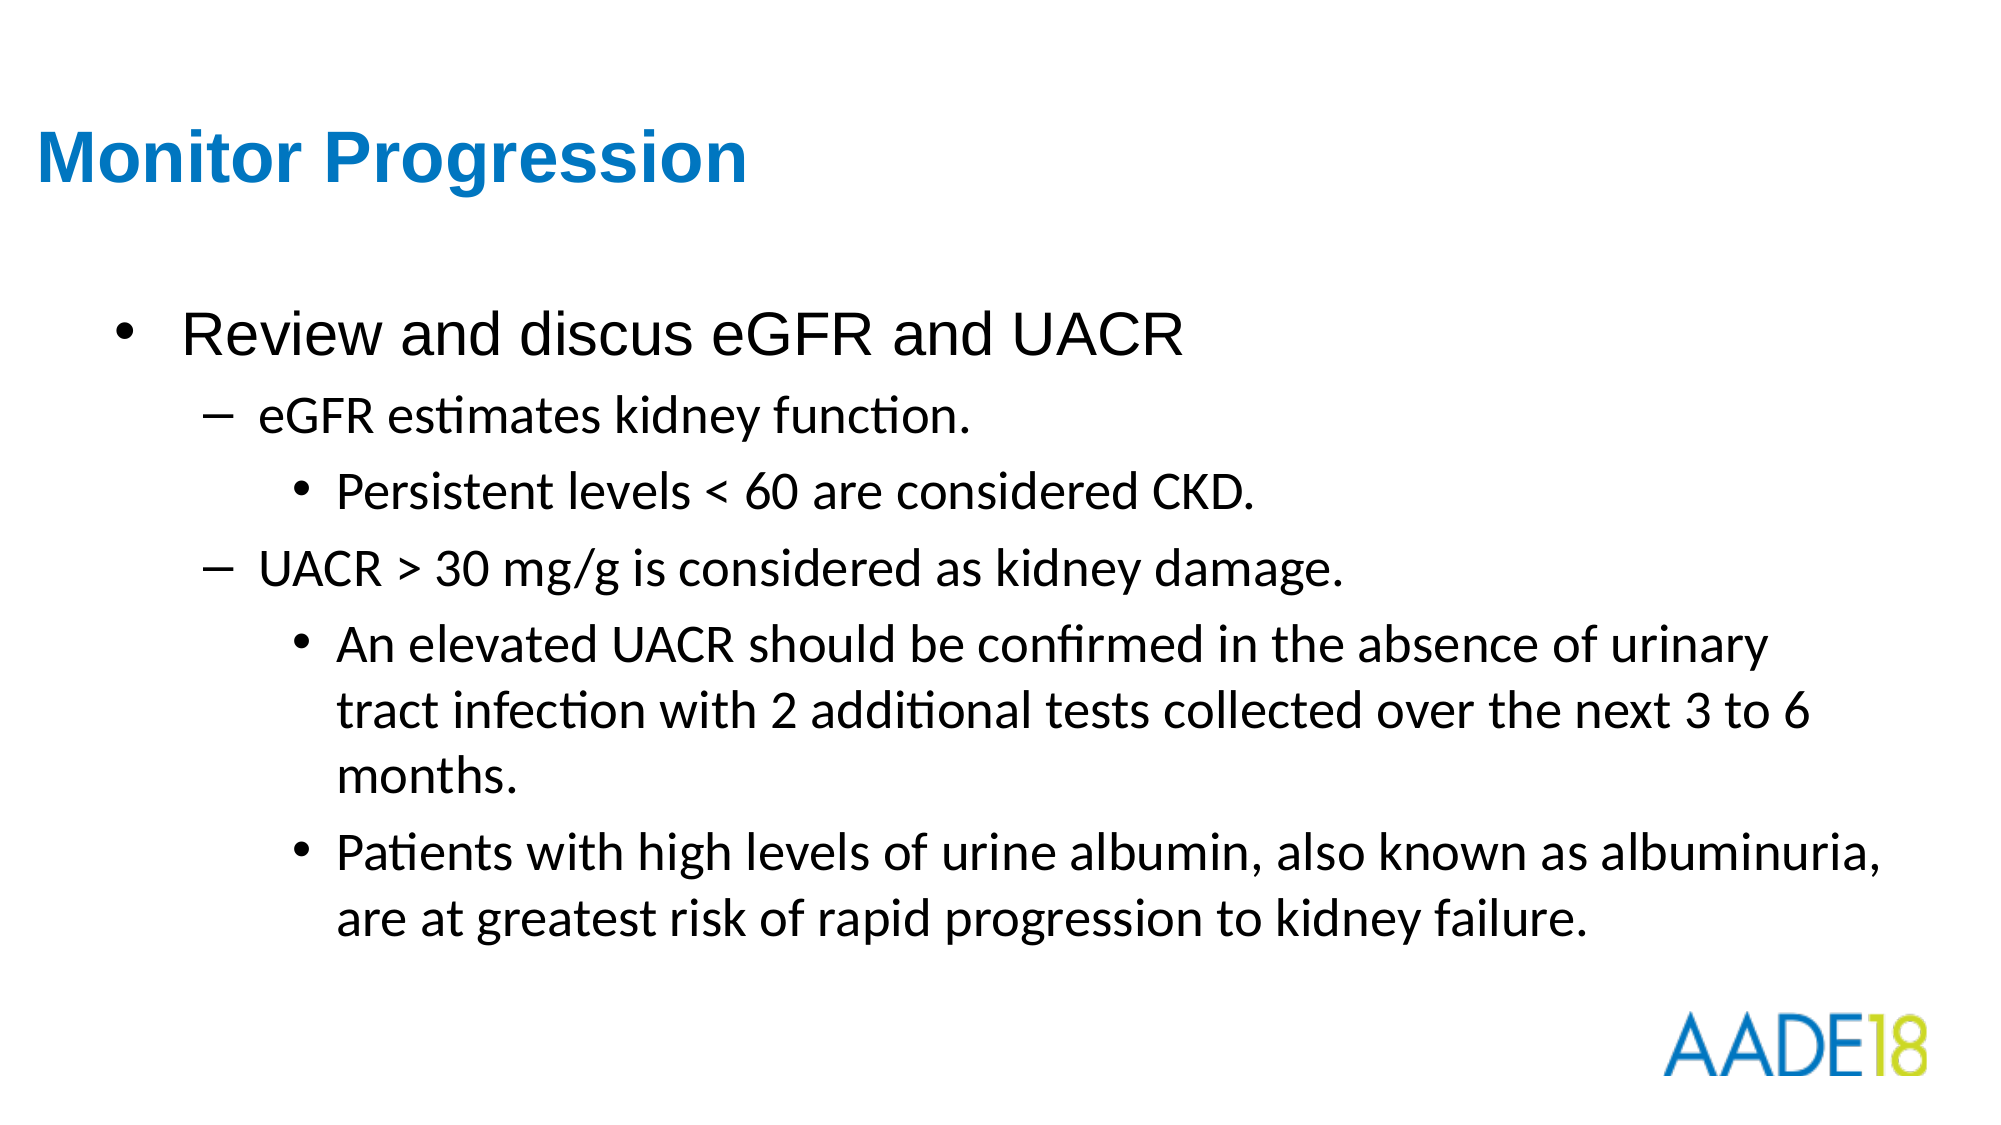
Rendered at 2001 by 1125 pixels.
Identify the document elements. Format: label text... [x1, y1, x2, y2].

list Review and discus eGFR and UACR eGFR estimates kidney function. Persistent levels < 60 are considered CKD. UACR > 30 mg/g is considered as kidney damage. An elevated UACR should be confirmed in the absence of urinary tract infection with 2 additional tests collected over the next 3 to 6 months. Patients with high levels of urine albumin, also known as albuminuria, are at greatest risk of rapid progression to kidney failure. [99, 286, 1900, 1005]
title Monitor Progression [21, 100, 1984, 207]
